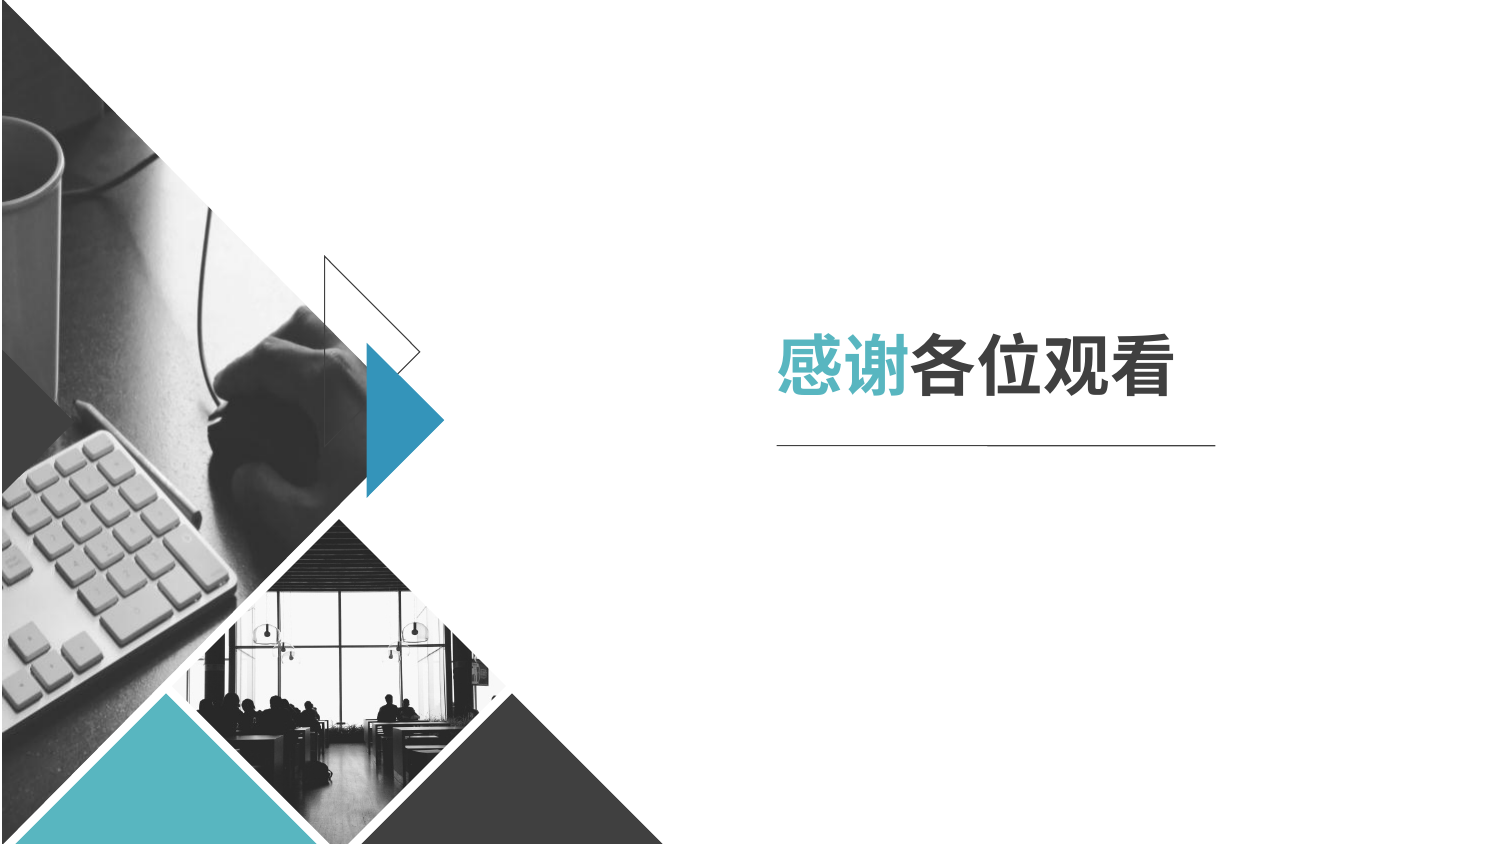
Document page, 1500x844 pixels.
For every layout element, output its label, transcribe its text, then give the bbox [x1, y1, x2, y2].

text_box [366, 342, 445, 498]
text_box [2, 0, 366, 844]
text_box 感谢各位观看 [776, 323, 1334, 404]
text_box [361, 693, 663, 844]
text_box [172, 519, 506, 844]
text_box [2, 349, 75, 494]
text_box [324, 256, 420, 447]
text_box [15, 693, 317, 844]
